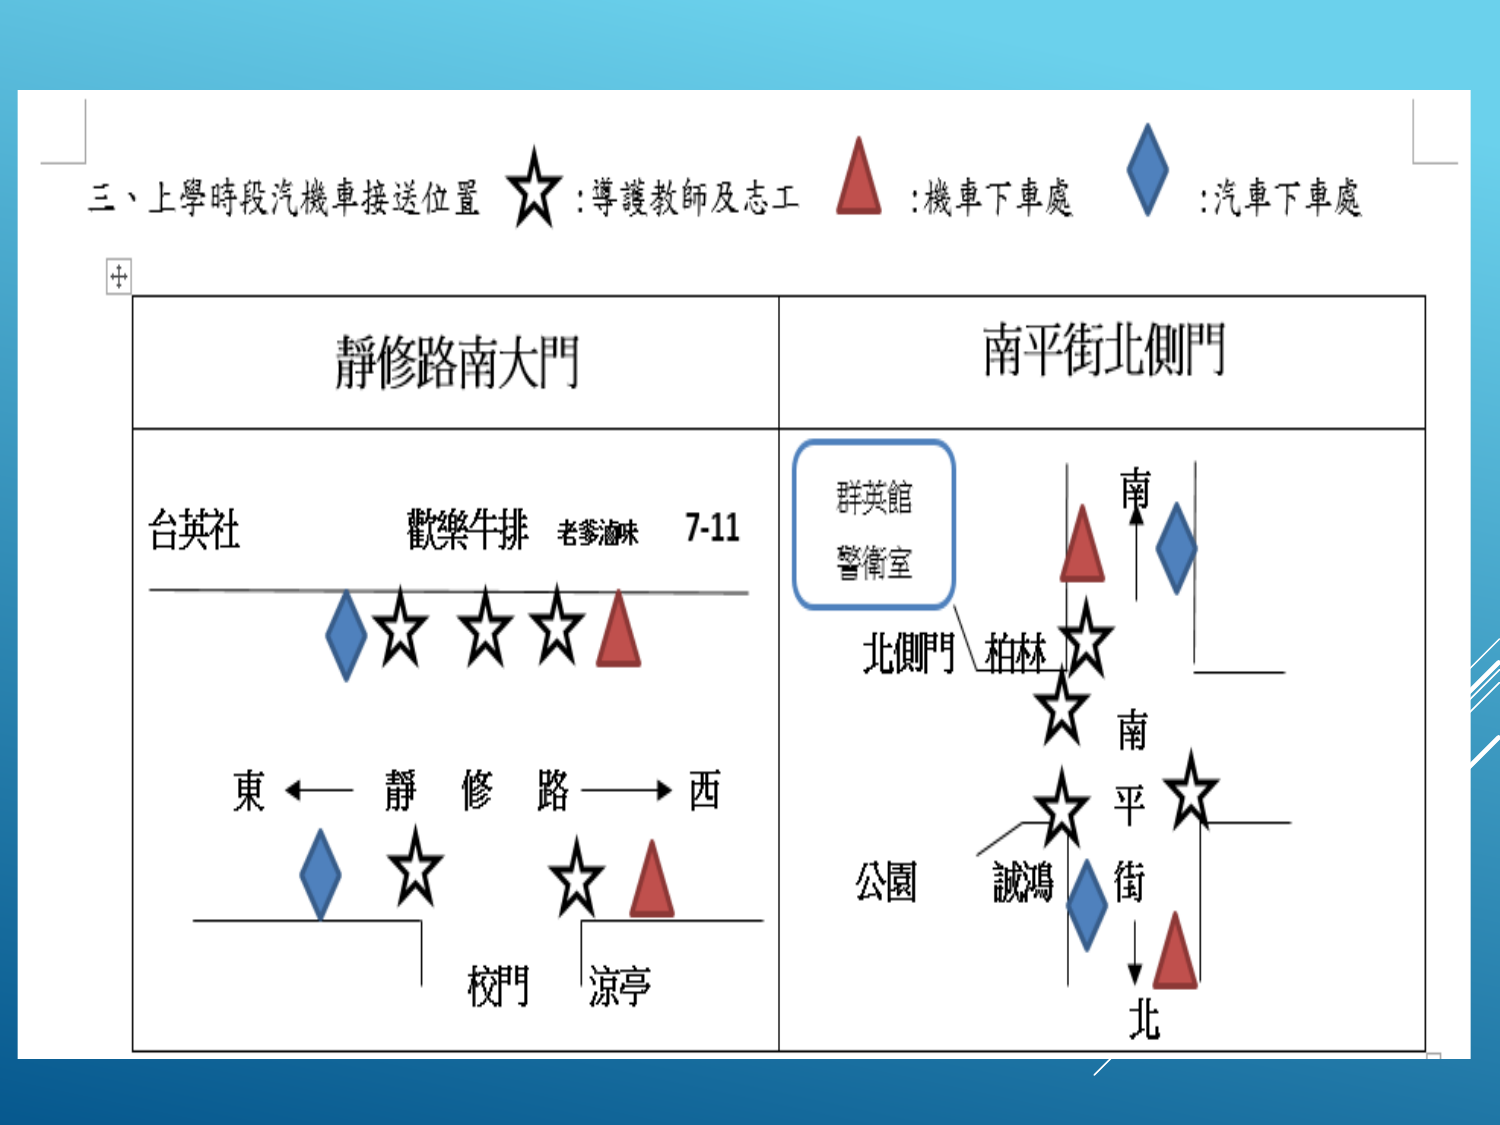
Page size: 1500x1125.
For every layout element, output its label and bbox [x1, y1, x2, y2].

picture [17, 89, 1471, 1059]
